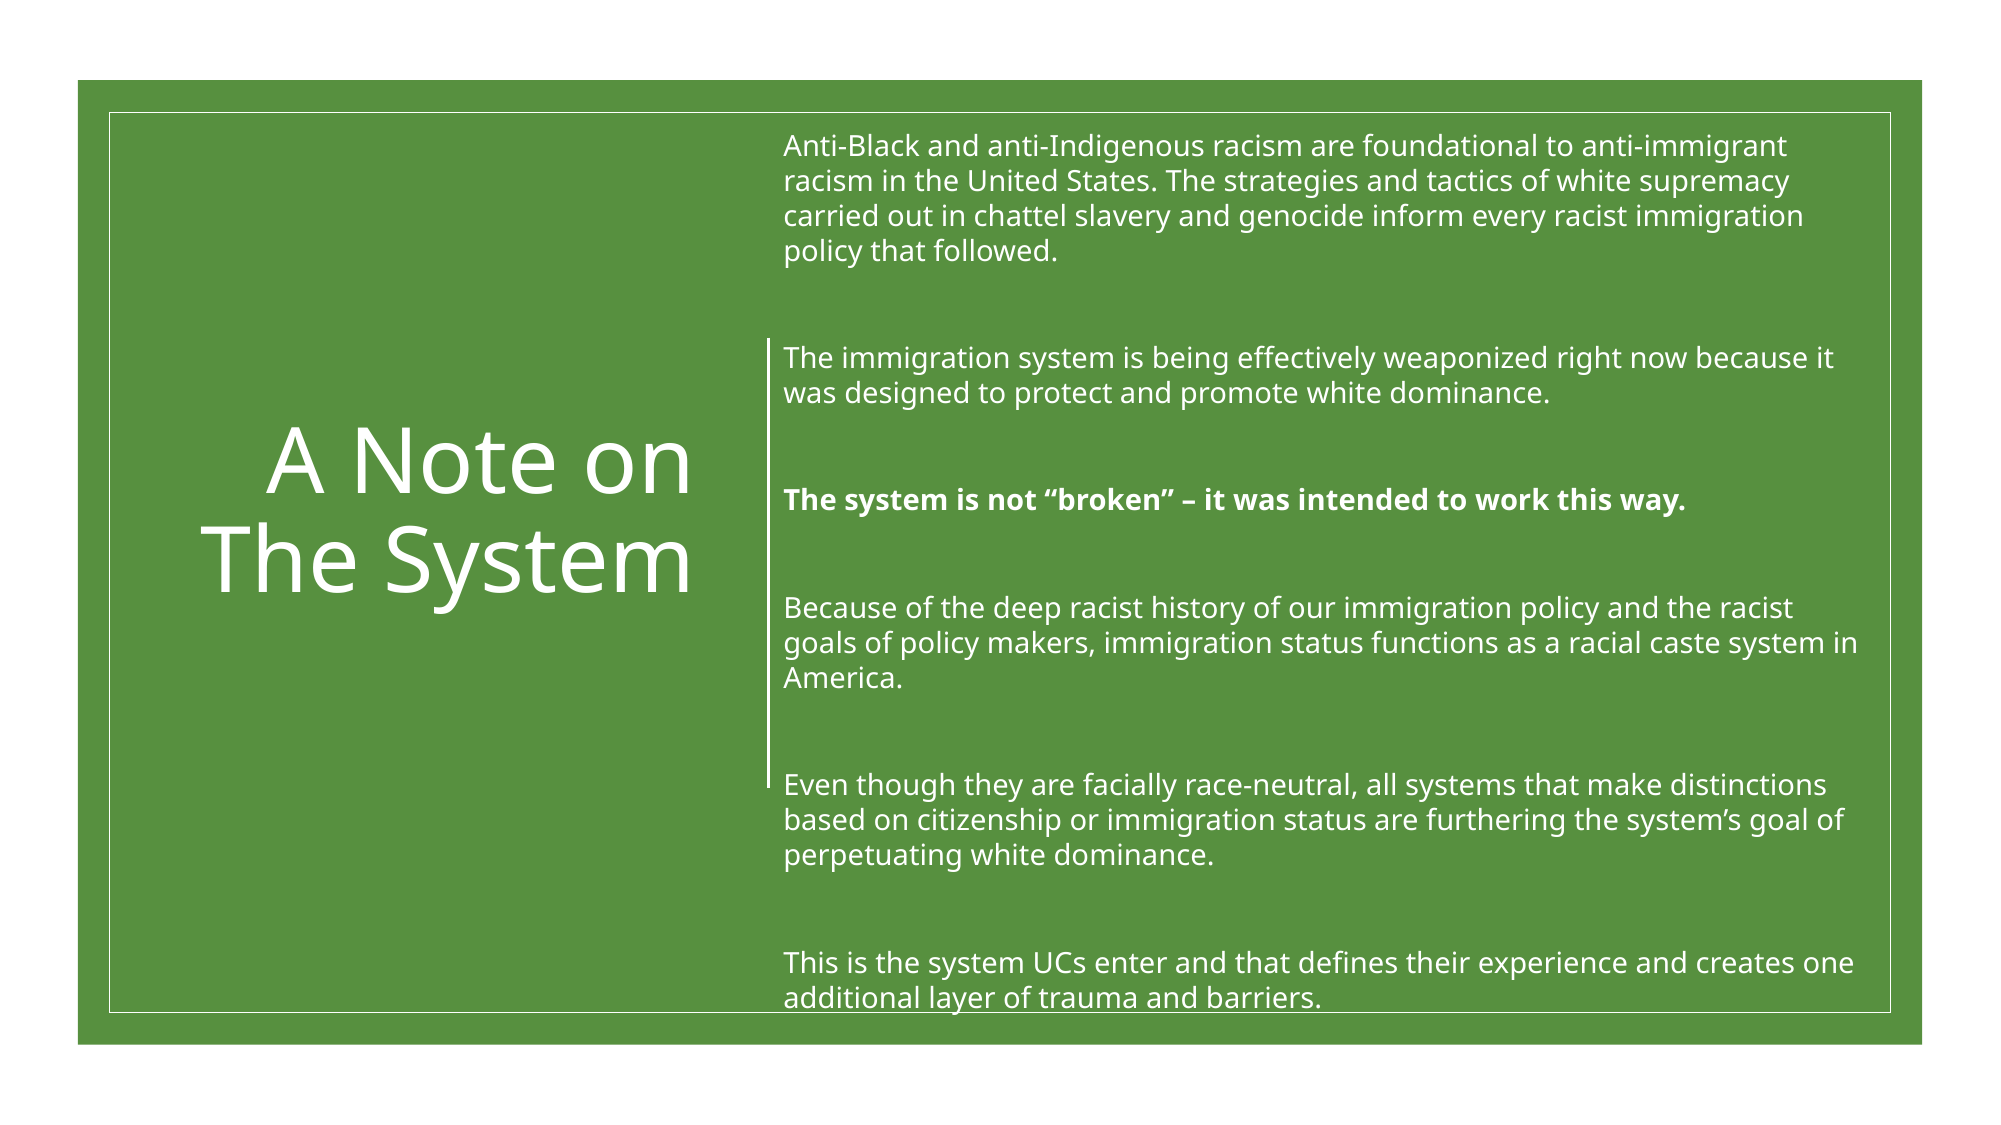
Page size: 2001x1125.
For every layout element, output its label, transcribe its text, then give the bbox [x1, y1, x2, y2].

text_box [0, 0, 2000, 1125]
list Anti-Black and anti-Indigenous racism are foundational to anti-immigrant racism in the United States. The strategies and tactics of white supremacy carried out in chattel slavery and genocide inform every racist immigration policy that followed. The immigration system is being effectively weaponized right now because it was designed to protect and promote white dominance. The system is not “broken” – it was intended to work this way. Because of the deep racist history of our immigration policy and the racist goals of policy makers, immigration status functions as a racial caste system in America. Even though they are facially race-neutral, all systems that make distinctions based on citizenship or immigration status are furthering the system’s goal of perpetuating white dominance. This is the system UCs enter and that defines their experience and creates one additional layer of trauma and barriers. [768, 128, 1891, 1013]
text_box [77, 79, 1923, 1046]
title A Note on The System [142, 164, 711, 961]
text_box [109, 112, 1891, 1013]
